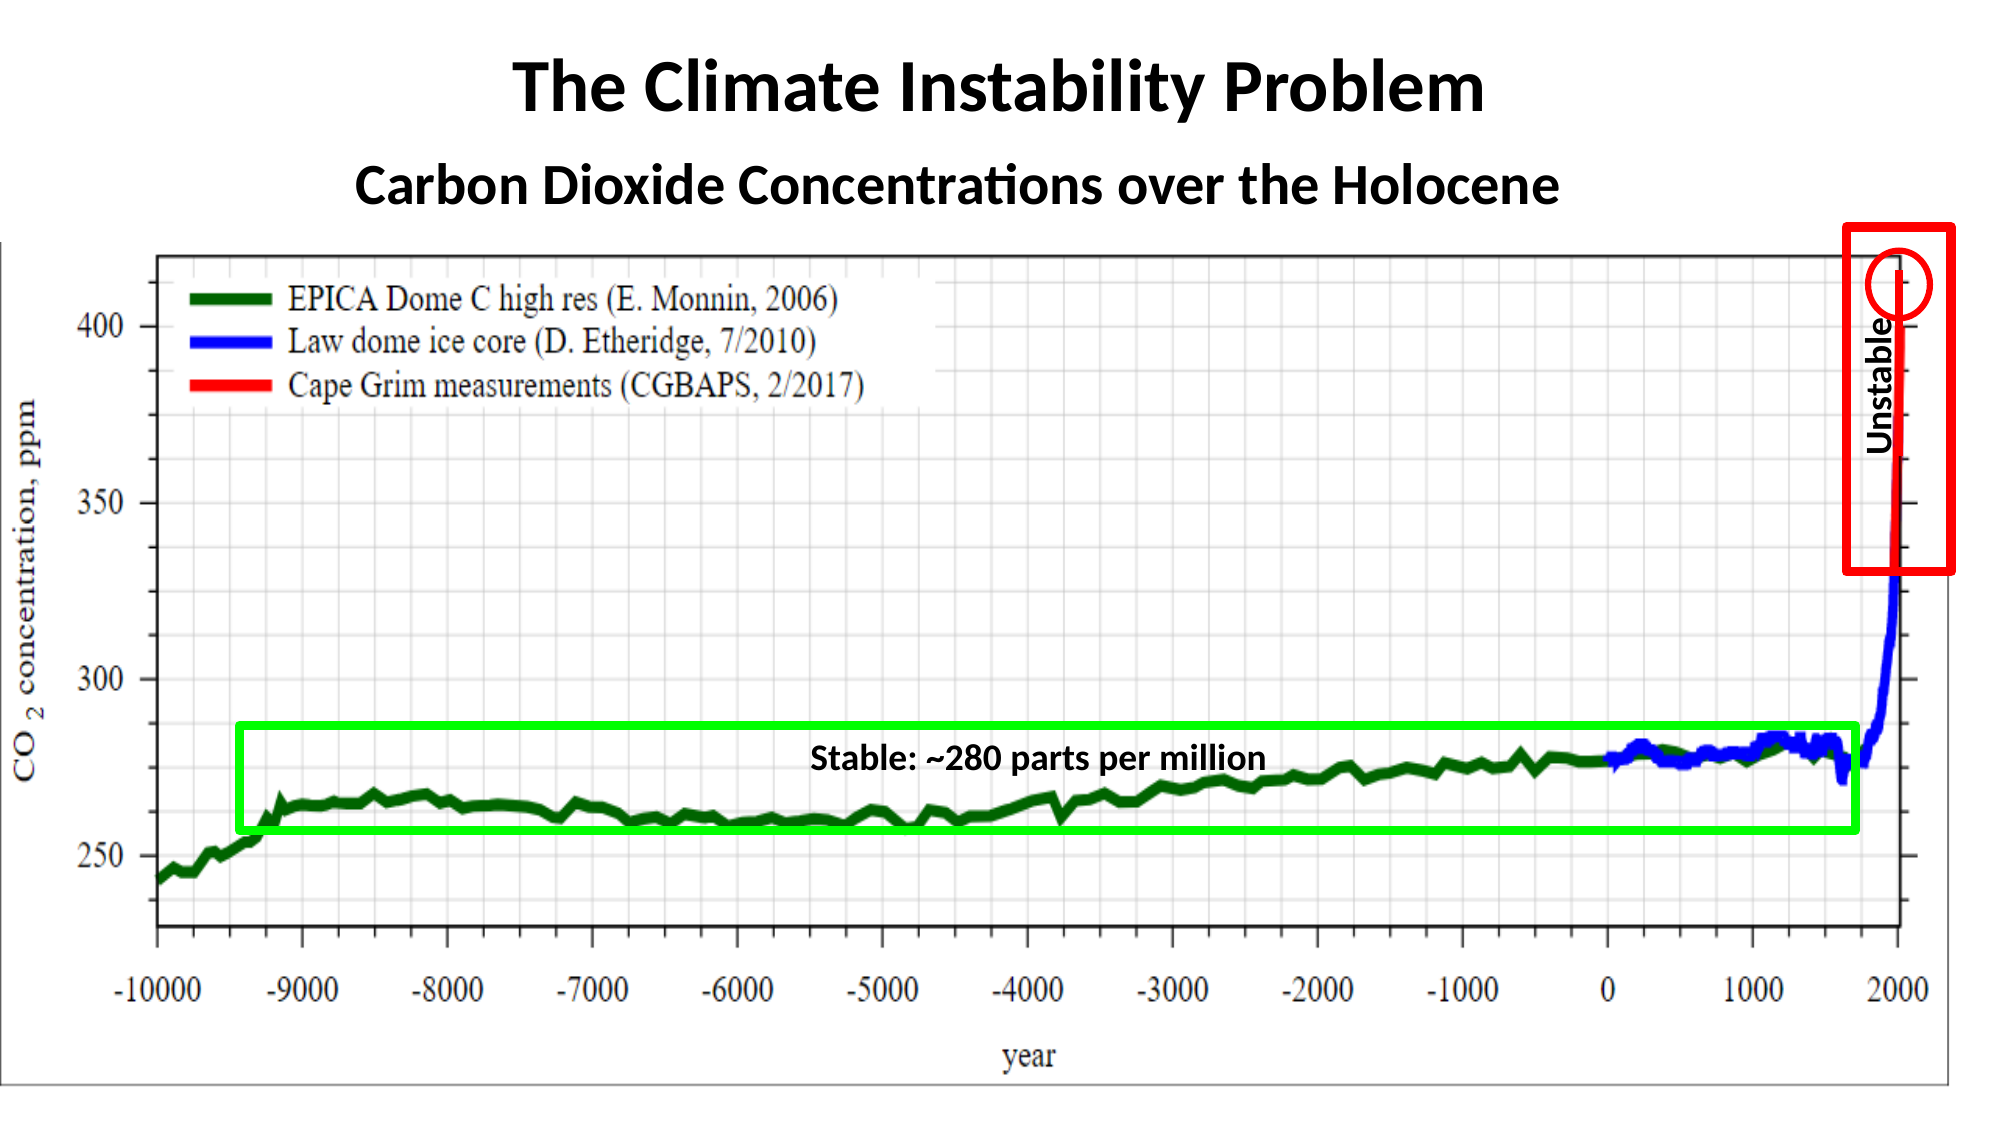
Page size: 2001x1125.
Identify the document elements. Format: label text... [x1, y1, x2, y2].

picture [0, 242, 1953, 1096]
text_box Carbon Dioxide Concentrations over the Holocene [340, 138, 1660, 224]
text_box The Climate Instability Problem [47, 29, 1953, 135]
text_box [1846, 226, 1953, 572]
